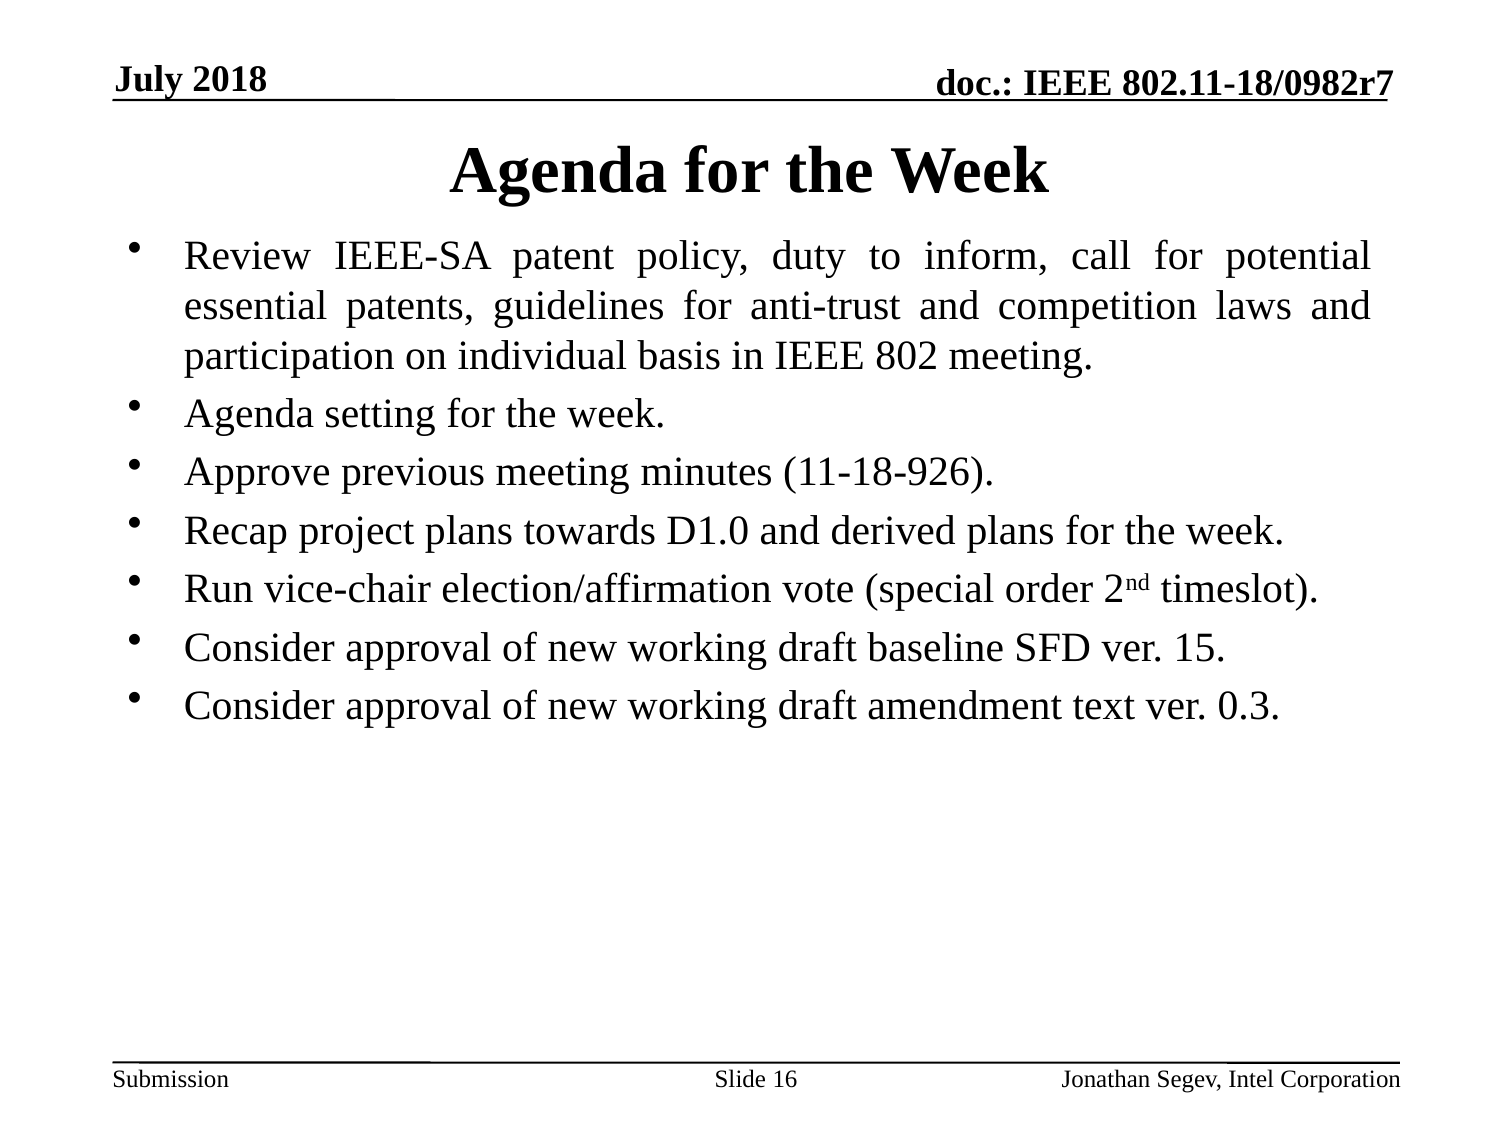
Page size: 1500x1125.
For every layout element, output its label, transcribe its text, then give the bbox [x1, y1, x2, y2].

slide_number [114, 54, 423, 100]
footer Jonathan Segev, Intel Corporation [878, 1061, 1402, 1093]
list Review IEEE-SA patent policy, duty to inform, call for potential essential patents, guidelines for anti-trust and competition laws and participation on individual basis in IEEE 802 meeting. Agenda setting for the week. Approve previous meeting minutes (11-18-926). Recap project plans towards D1.0 and derived plans for the week. Run vice-chair election/affirmation vote (special order 2nd timeslot). Consider approval of new working draft baseline SFD ver. 15. Consider approval of new working draft amendment text ver. 0.3. [112, 219, 1388, 1000]
slide_number Slide 16 [712, 1061, 800, 1123]
title Agenda for the Week [112, 112, 1388, 219]
